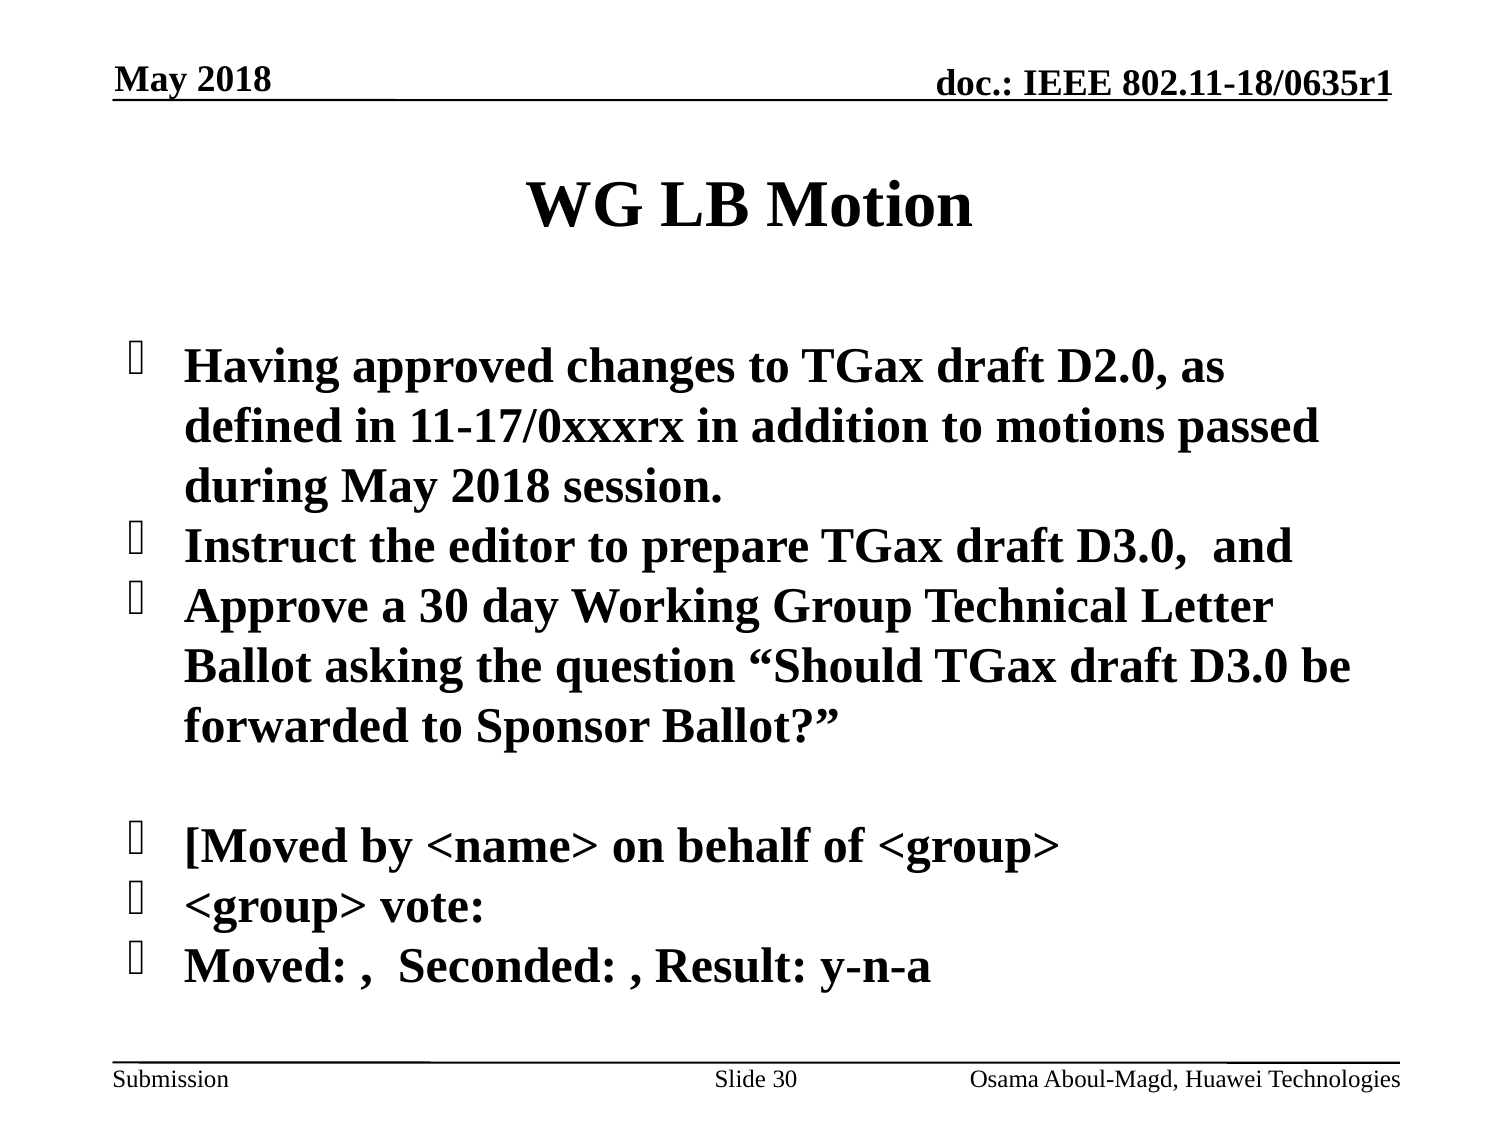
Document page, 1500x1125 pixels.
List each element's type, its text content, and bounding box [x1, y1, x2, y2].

slide_number Slide 30 [712, 1061, 800, 1123]
list Having approved changes to TGax draft D2.0, as defined in 11-17/0xxxrx in addition to motions passed during May 2018 session. Instruct the editor to prepare TGax draft D3.0, and Approve a 30 day Working Group Technical Letter Ballot asking the question “Should TGax draft D3.0 be forwarded to Sponsor Ballot?” [Moved by <name> on behalf of <group> <group> vote: Moved: , Seconded: , Result: y-n-a [112, 324, 1388, 1000]
footer Osama Aboul-Magd, Huawei Technologies [878, 1061, 1402, 1093]
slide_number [114, 54, 423, 100]
title WG LB Motion [112, 112, 1388, 288]
